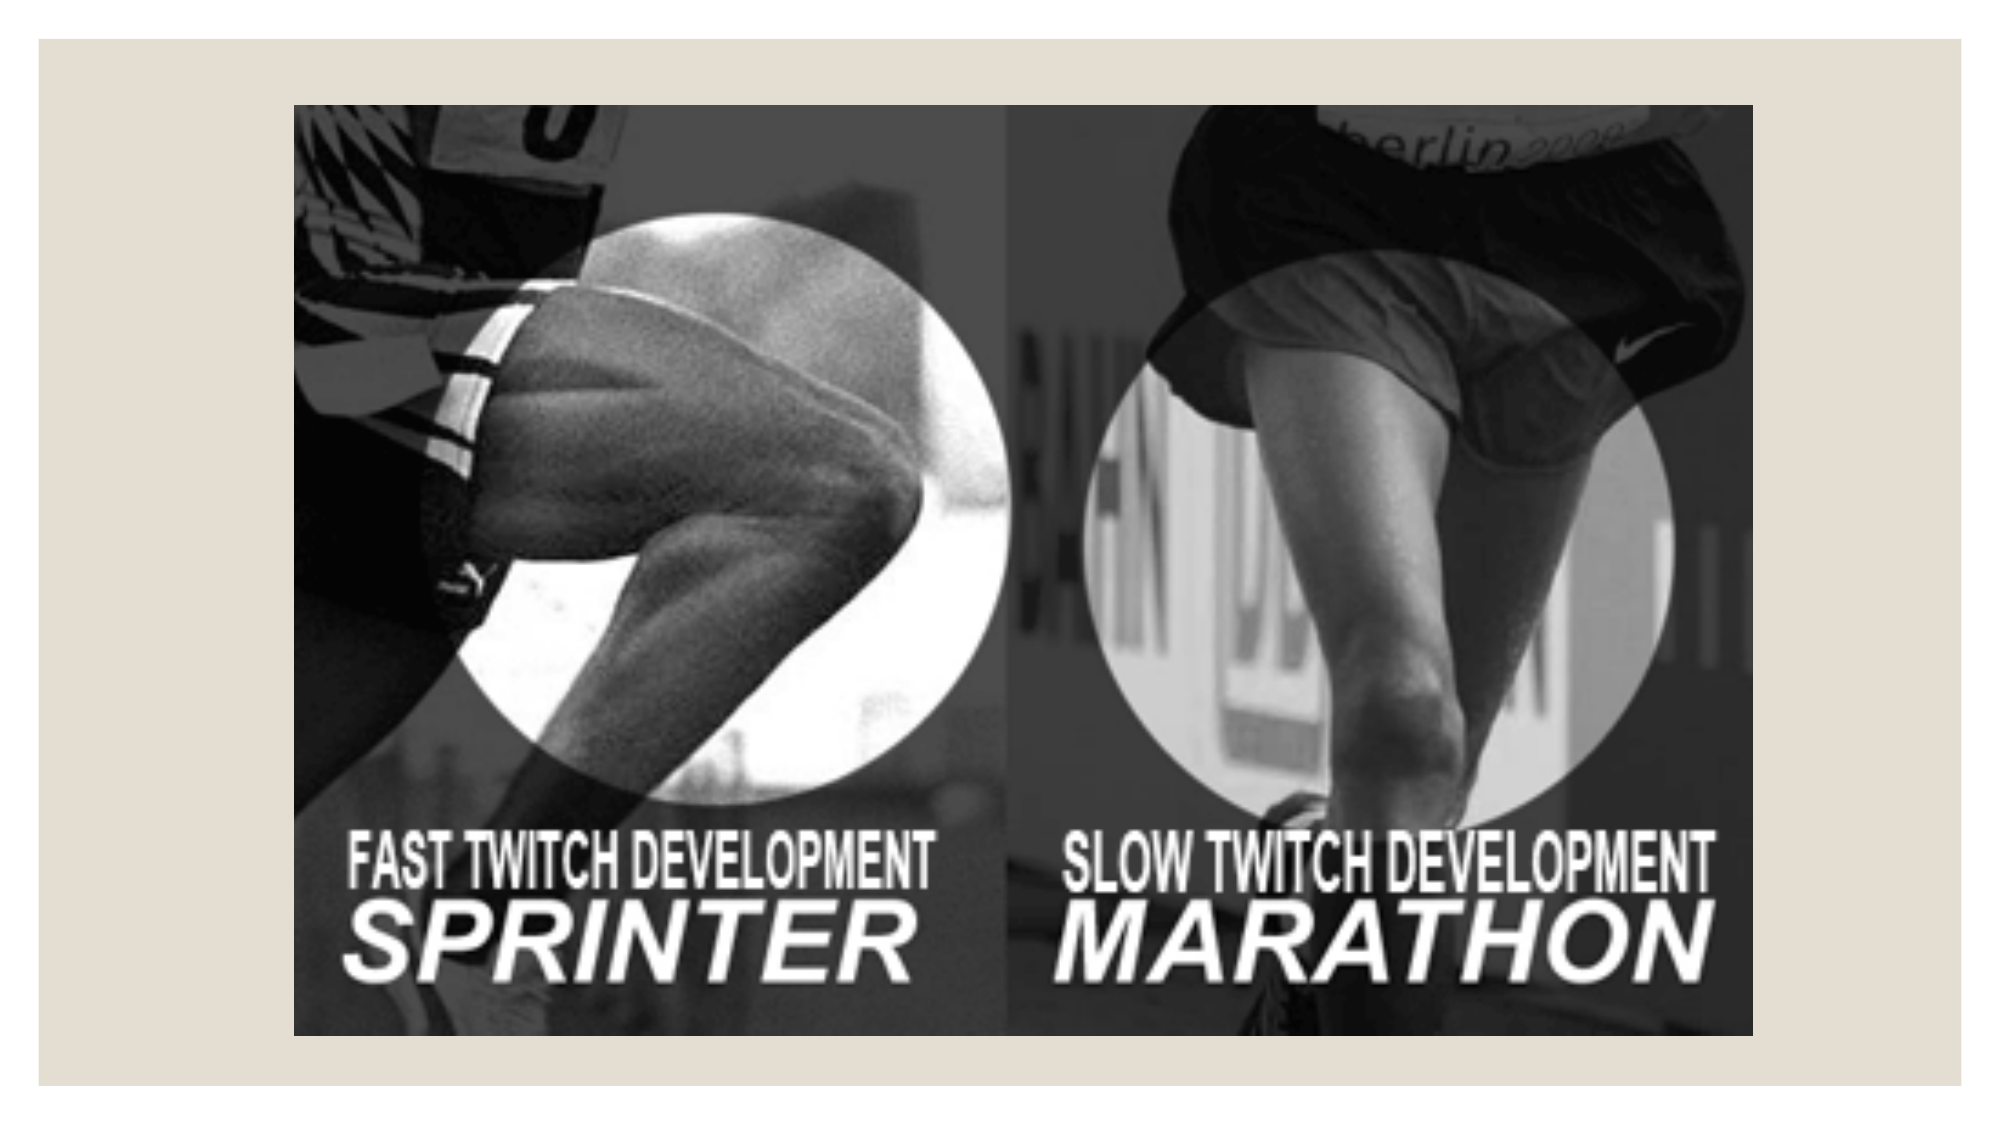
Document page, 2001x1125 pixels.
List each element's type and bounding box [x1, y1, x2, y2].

picture [294, 105, 1753, 1036]
